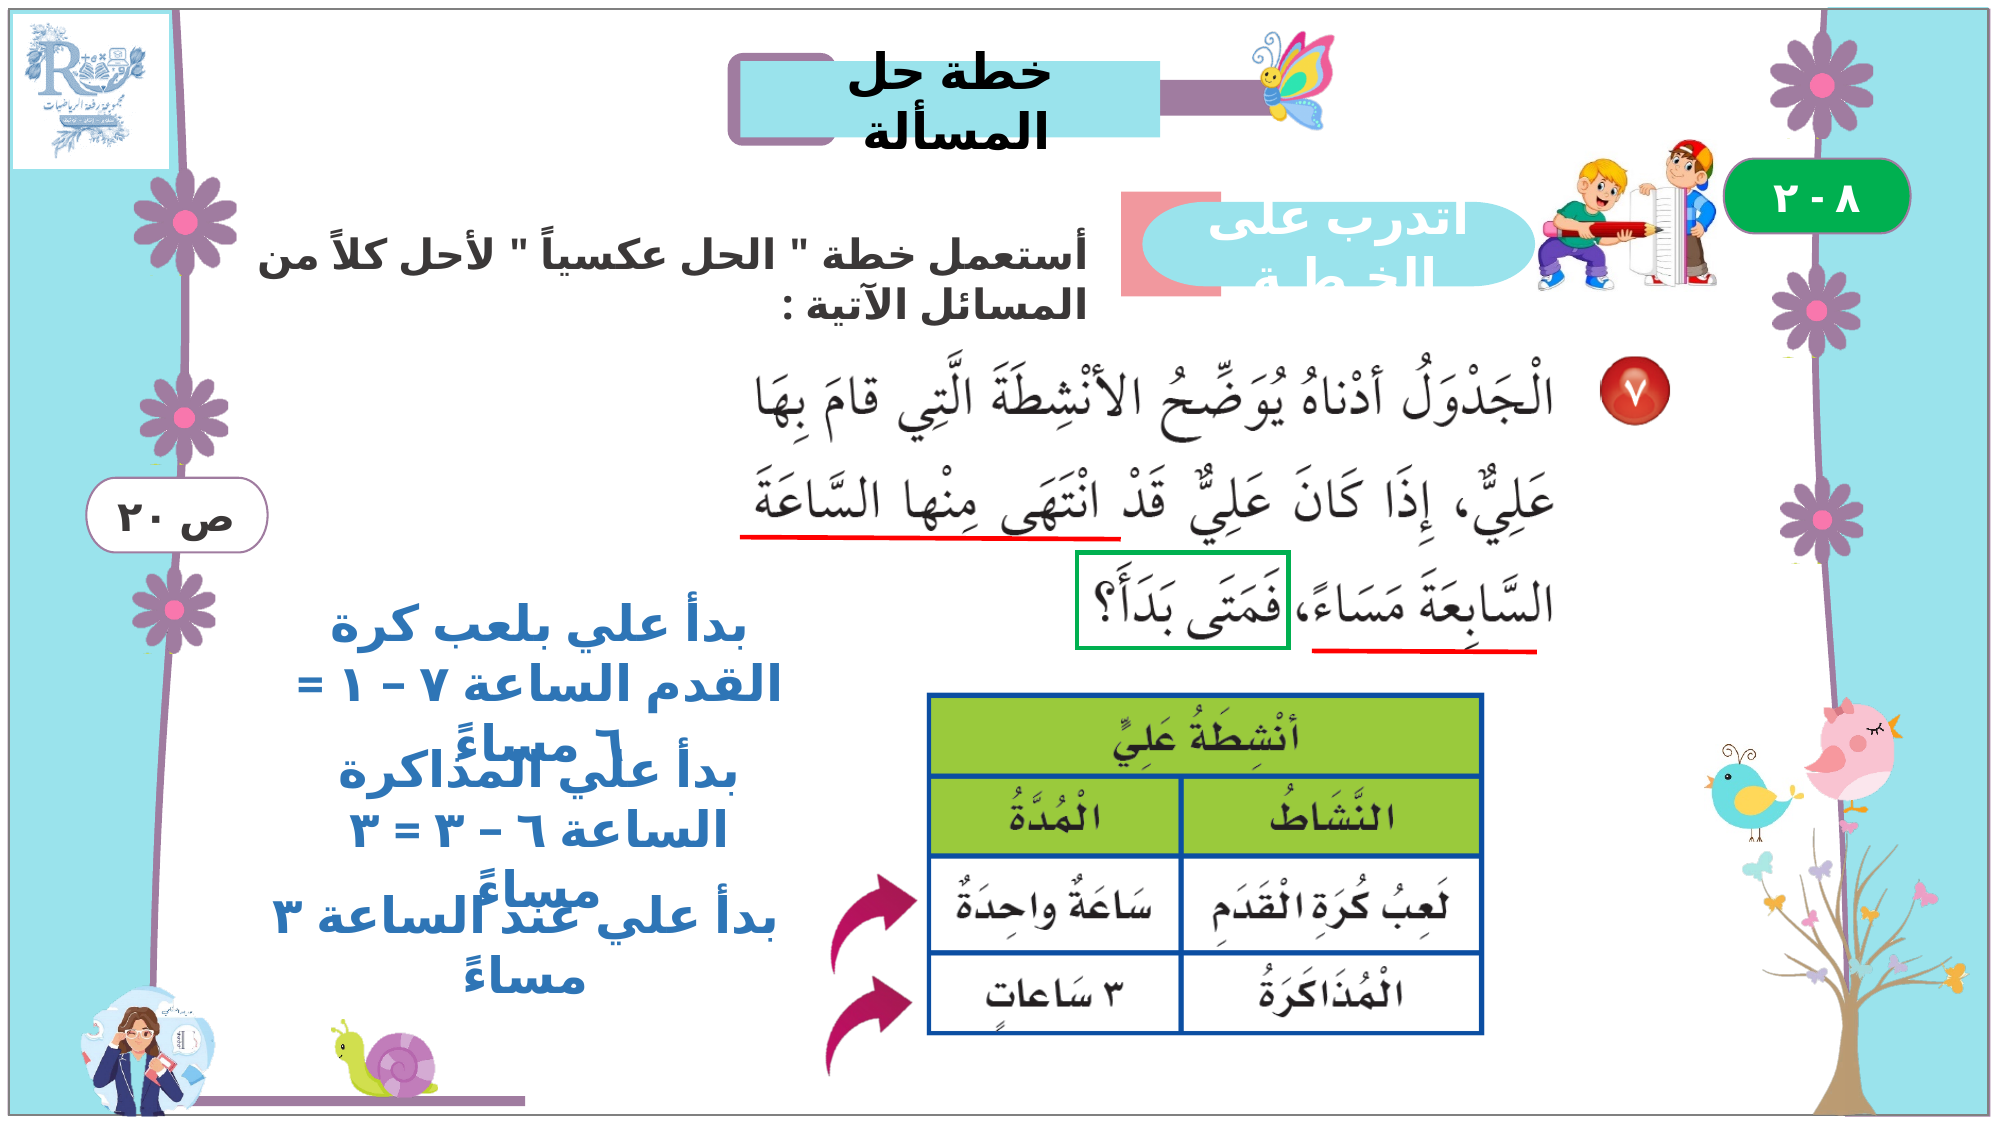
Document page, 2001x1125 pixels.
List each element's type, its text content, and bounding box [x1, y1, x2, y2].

picture [13, 14, 237, 276]
picture [1704, 697, 1981, 1116]
picture [139, 371, 229, 465]
text_box ٨ - ٢ [1722, 157, 1912, 235]
text_box خطة حل المسألة [739, 60, 1161, 138]
picture [740, 331, 1685, 1104]
picture [1233, 9, 1359, 138]
text_box [8, 8, 1989, 1116]
text_box أتدرب على الخـطـة [1141, 200, 1536, 288]
text_box بدأ علي عند الساعة ٣ مساءً [254, 876, 740, 1011]
text_box بدأ علي المذاكرة الساعة ٦ – ٣ = ٣ مساءً [310, 730, 740, 876]
picture [1780, 476, 1864, 564]
picture [1770, 31, 1874, 139]
picture [331, 1019, 438, 1098]
picture [1536, 138, 1718, 292]
picture [73, 977, 222, 1125]
text_box أستعمل خطة " الحل عكسياً " لأحل كلاً من المسائل الآتية : [186, 220, 1104, 336]
text_box ص ٢٠ [85, 476, 269, 554]
picture [1771, 264, 1861, 358]
text_box بدأ علي بلعب كرة القدم الساعة ٧ – ١ = ٦ مساءً [268, 583, 740, 779]
picture [132, 566, 216, 654]
